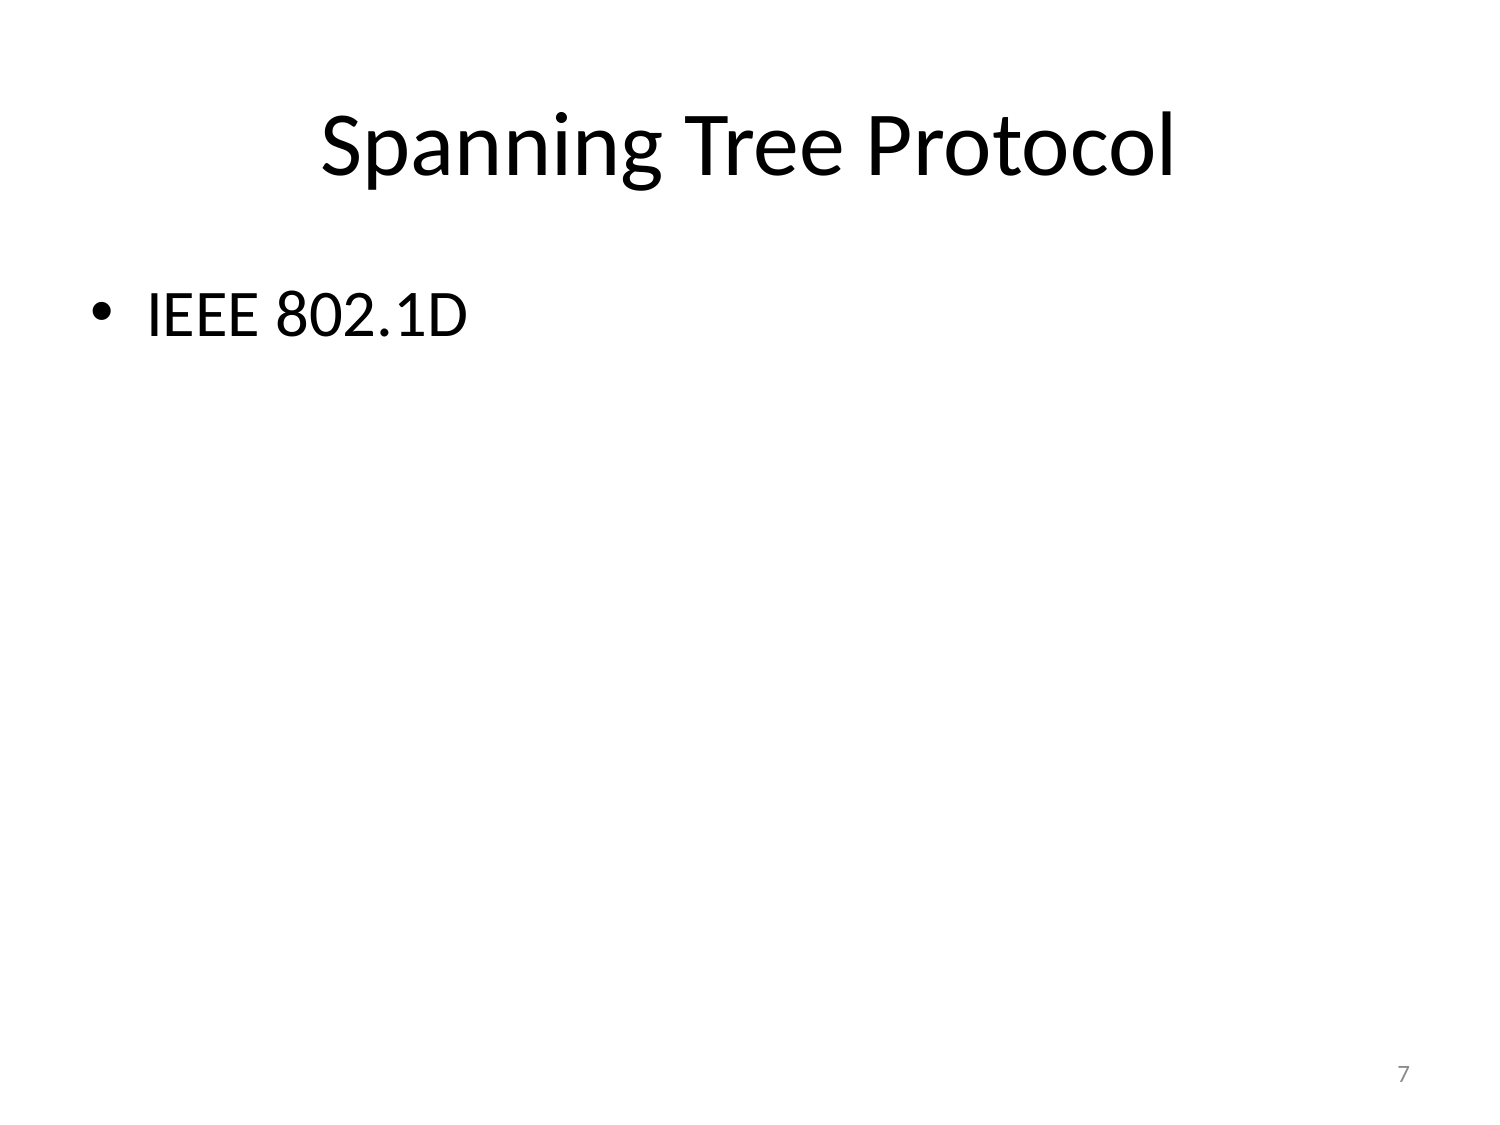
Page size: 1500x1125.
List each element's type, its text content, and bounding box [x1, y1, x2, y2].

list IEEE 802.1D [75, 262, 1425, 1005]
slide_number 7 [1074, 1042, 1425, 1103]
title Spanning Tree Protocol [75, 45, 1425, 233]
